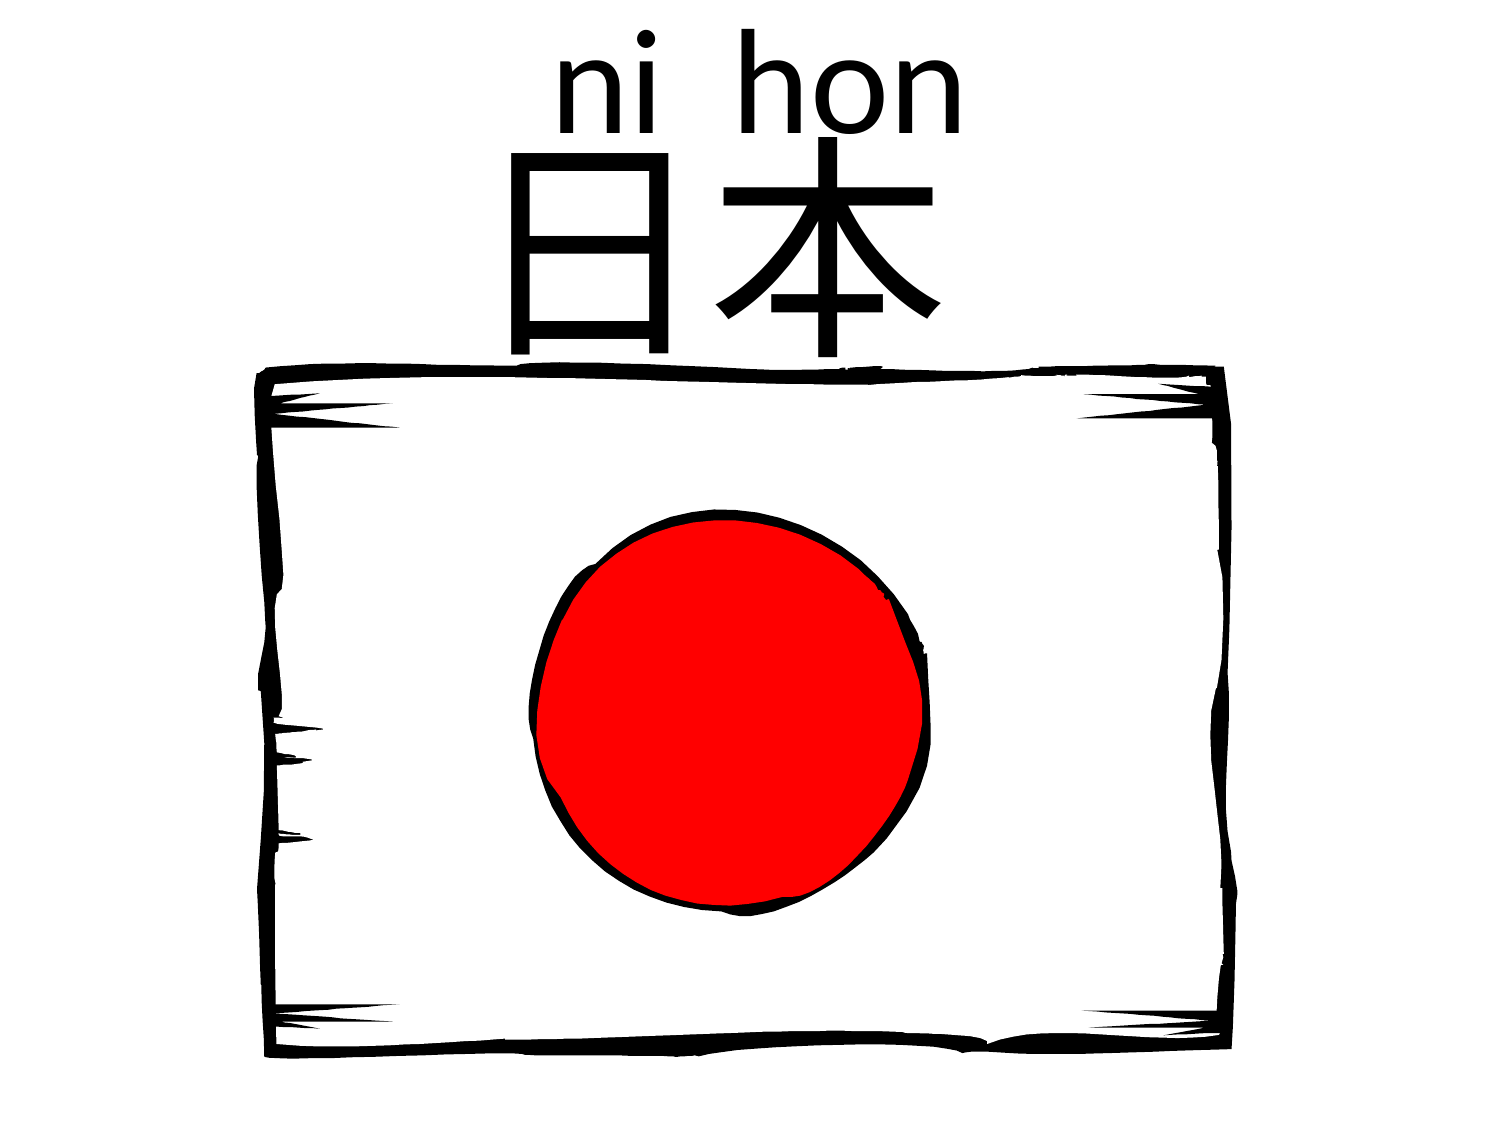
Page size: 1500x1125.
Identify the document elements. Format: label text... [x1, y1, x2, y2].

text_box ni hon [501, 0, 1093, 171]
text_box 日本 [454, 91, 1046, 360]
picture [253, 361, 1238, 1059]
